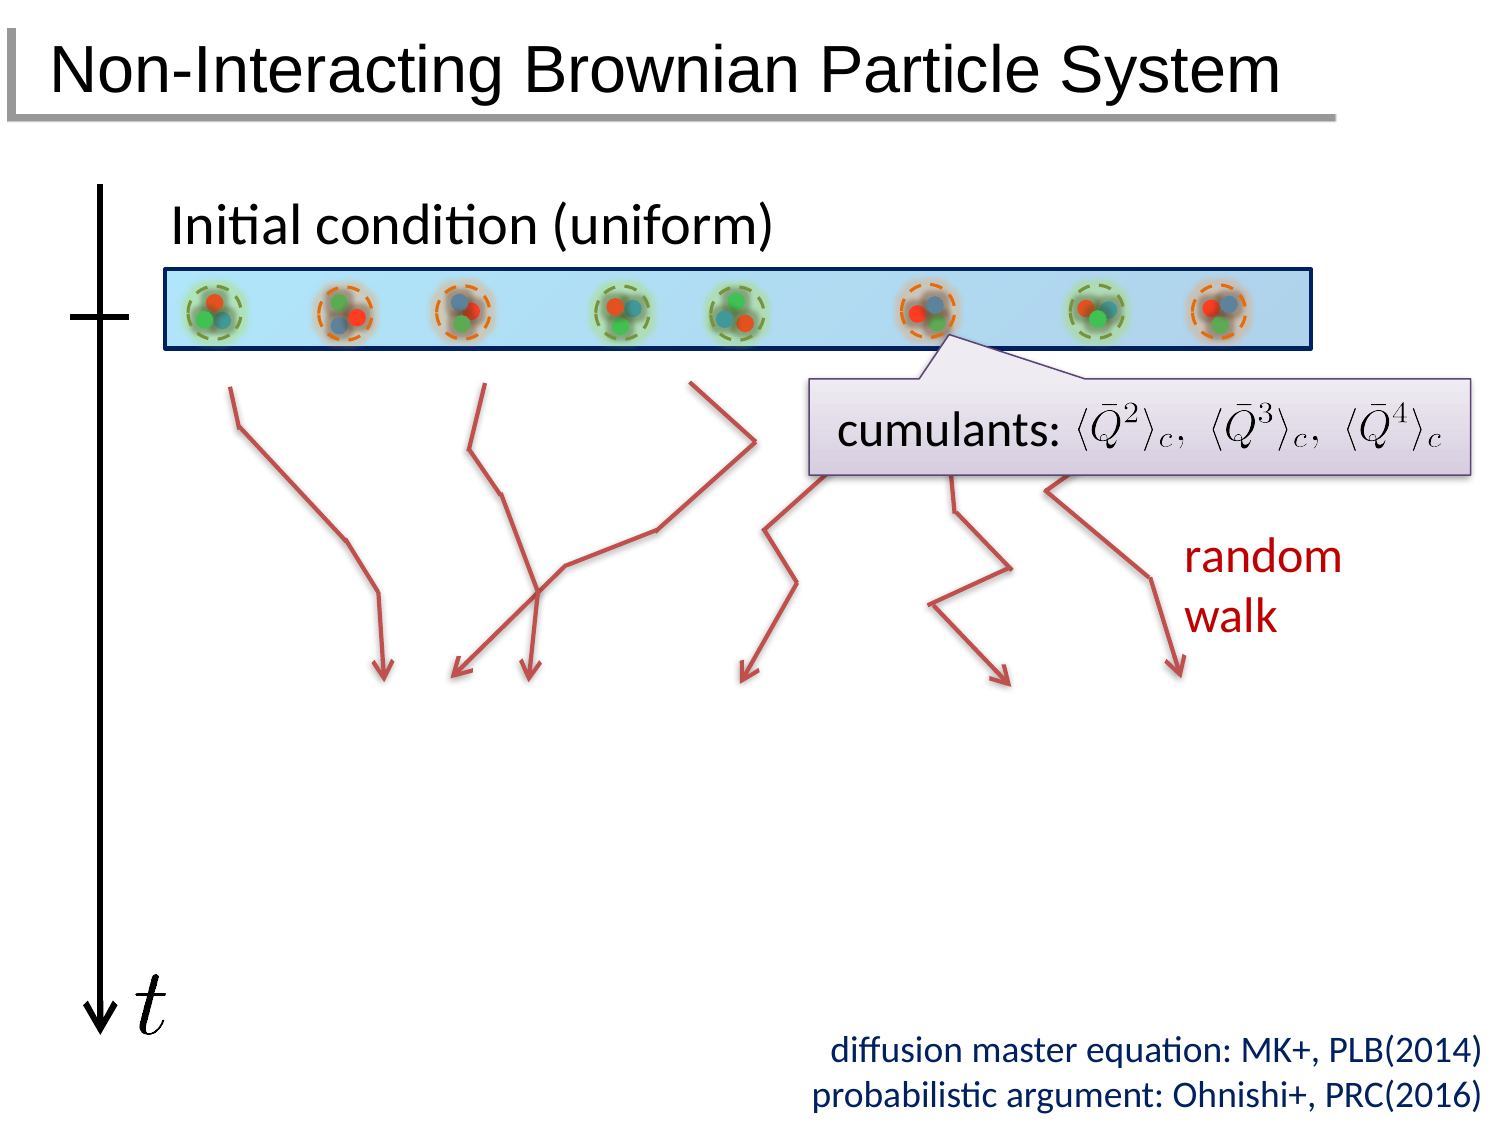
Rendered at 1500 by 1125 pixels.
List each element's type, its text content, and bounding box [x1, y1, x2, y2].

text_box [1192, 285, 1246, 339]
text_box [318, 287, 372, 341]
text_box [808, 378, 1471, 476]
text_box [1070, 285, 1124, 339]
text_box [710, 287, 764, 341]
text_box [229, 381, 1361, 688]
text_box diffusion master equation: MK+, PLB(2014) probabilistic argument: Ohnishi+, PRC(2016) [796, 1017, 1498, 1122]
text_box Initial condition (uniform) [155, 179, 791, 264]
text_box [165, 269, 1311, 349]
text_box [901, 284, 955, 338]
text_box [595, 286, 649, 340]
text_box [436, 285, 490, 339]
title Non-Interacting Brownian Particle System [15, 17, 1347, 115]
picture [135, 973, 166, 1036]
text_box [188, 286, 242, 340]
